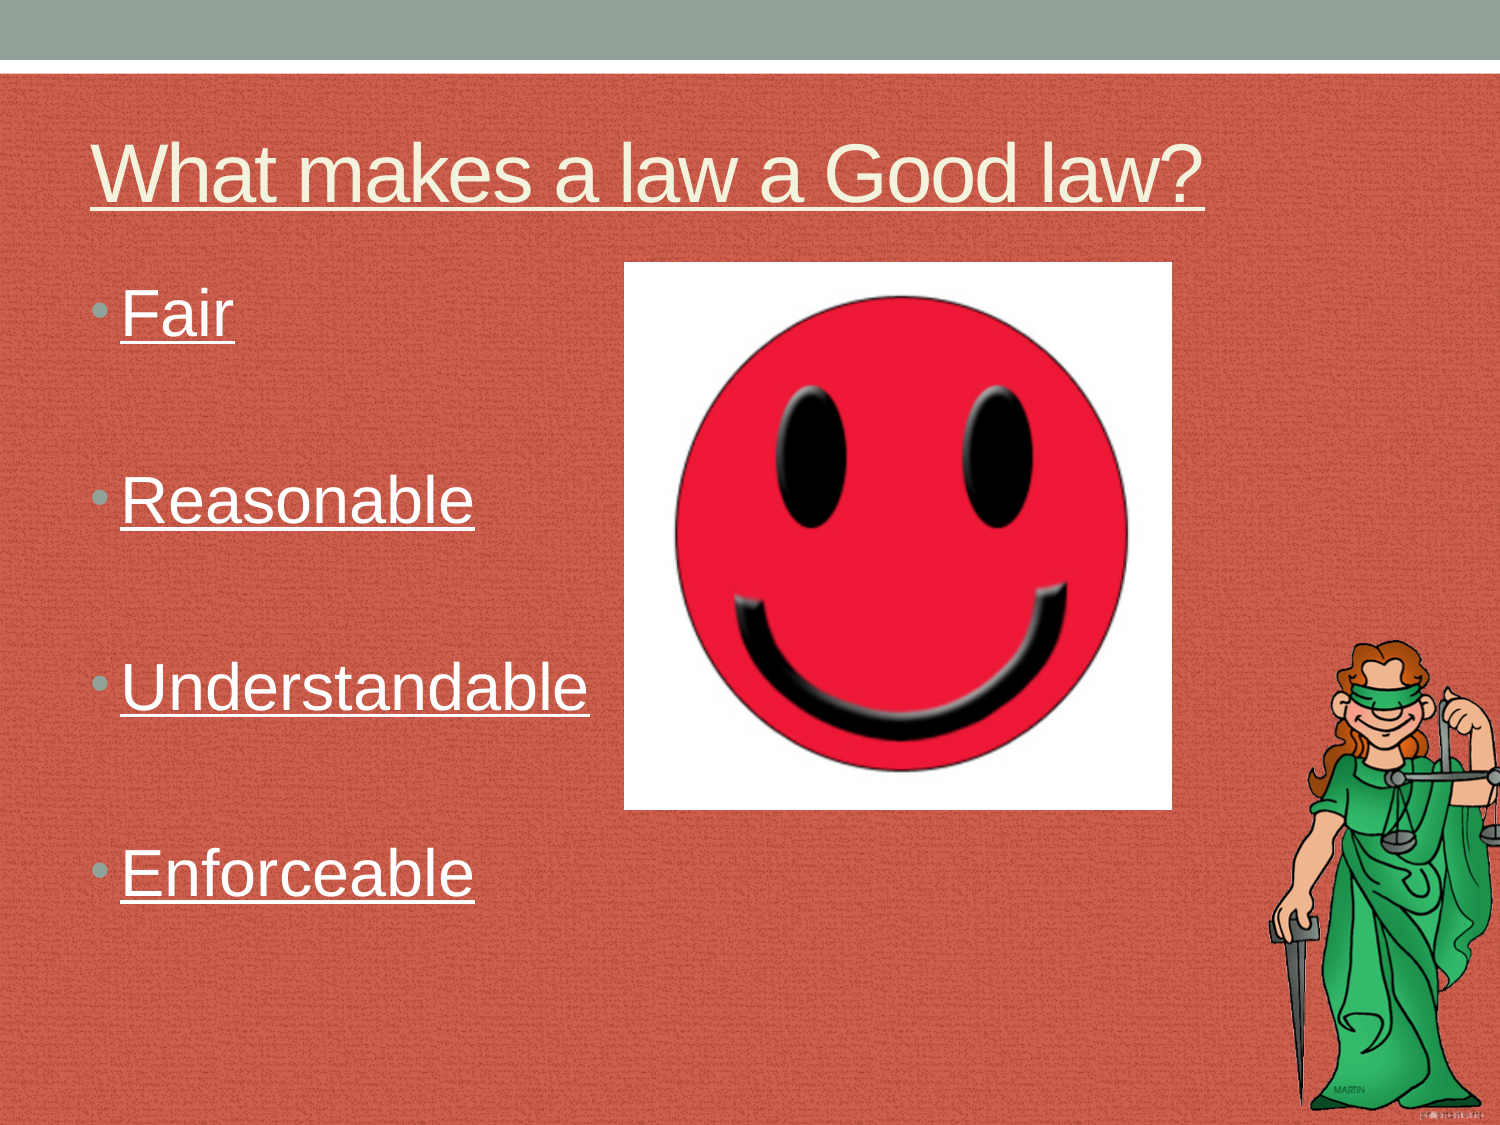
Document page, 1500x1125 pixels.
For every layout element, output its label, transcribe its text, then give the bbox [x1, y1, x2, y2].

picture [1262, 634, 1500, 1125]
title What makes a law a Good law? [75, 87, 1425, 250]
picture [624, 262, 1172, 810]
list Fair Reasonable Understandable Enforceable [75, 262, 1425, 1063]
